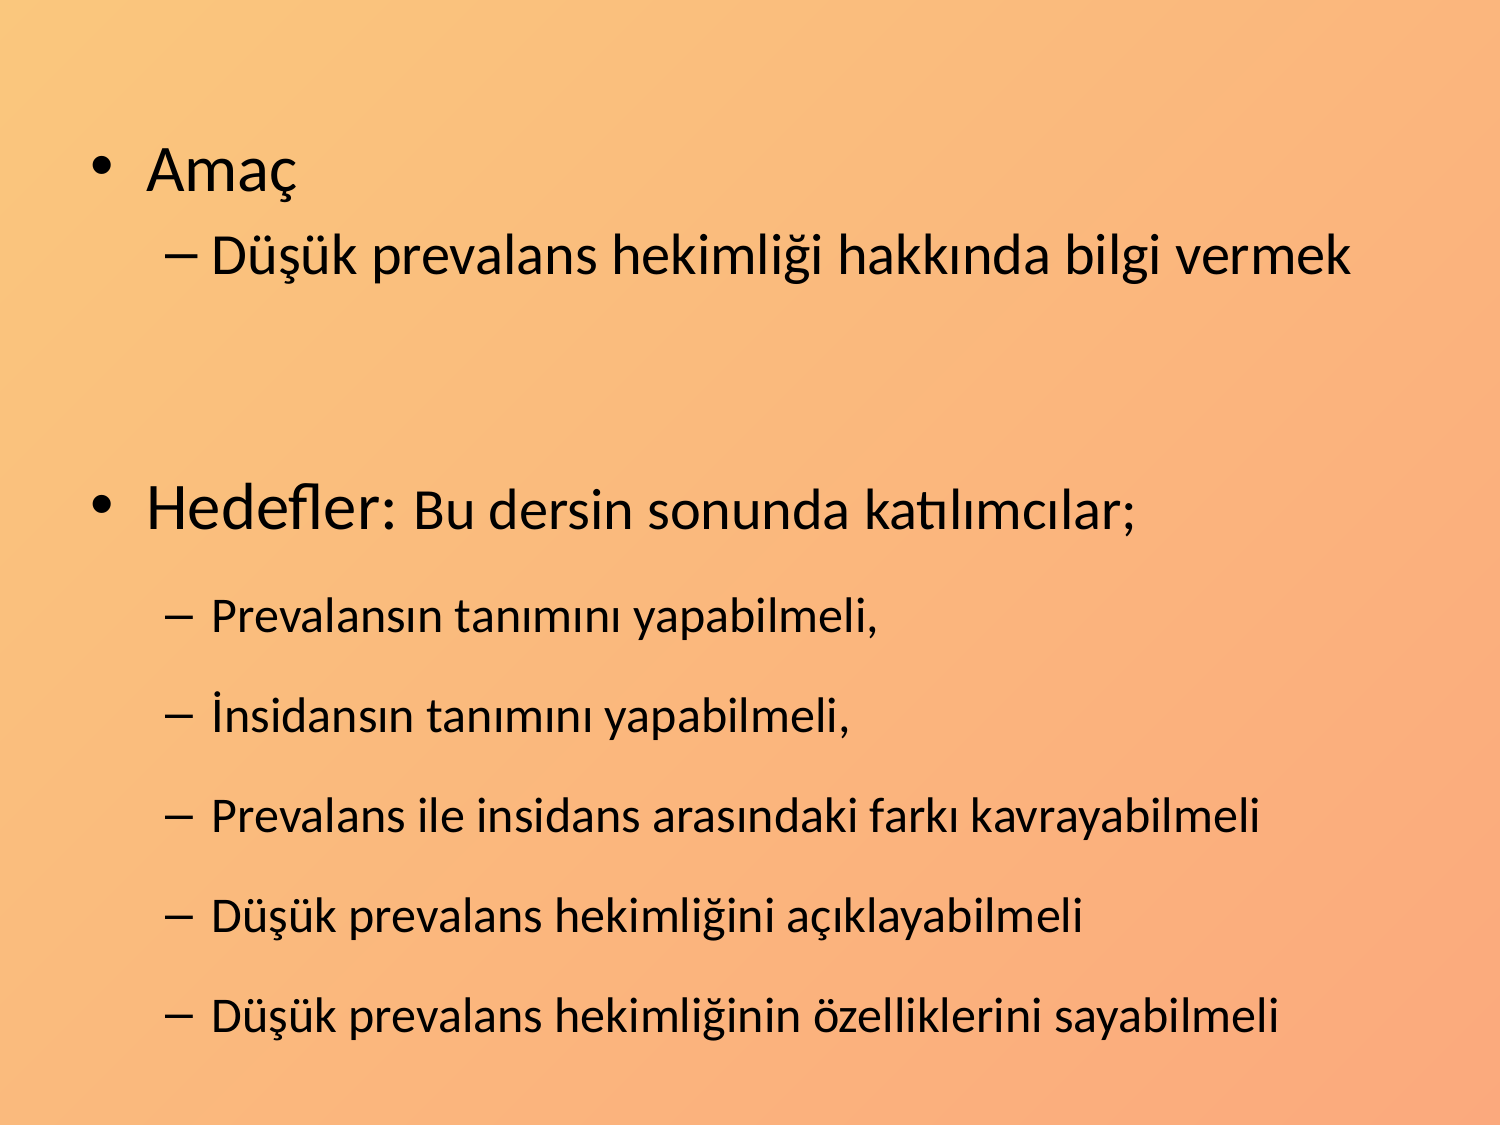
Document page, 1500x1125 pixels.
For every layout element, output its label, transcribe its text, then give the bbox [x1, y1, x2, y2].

list Amaç Düşük prevalans hekimliği hakkında bilgi vermek Hedefler: Bu dersin sonunda katılımcılar; Prevalansın tanımını yapabilmeli, İnsidansın tanımını yapabilmeli, Prevalans ile insidans arasındaki farkı kavrayabilmeli Düşük prevalans hekimliğini açıklayabilmeli Düşük prevalans hekimliğinin özelliklerini sayabilmeli [75, 117, 1425, 1055]
